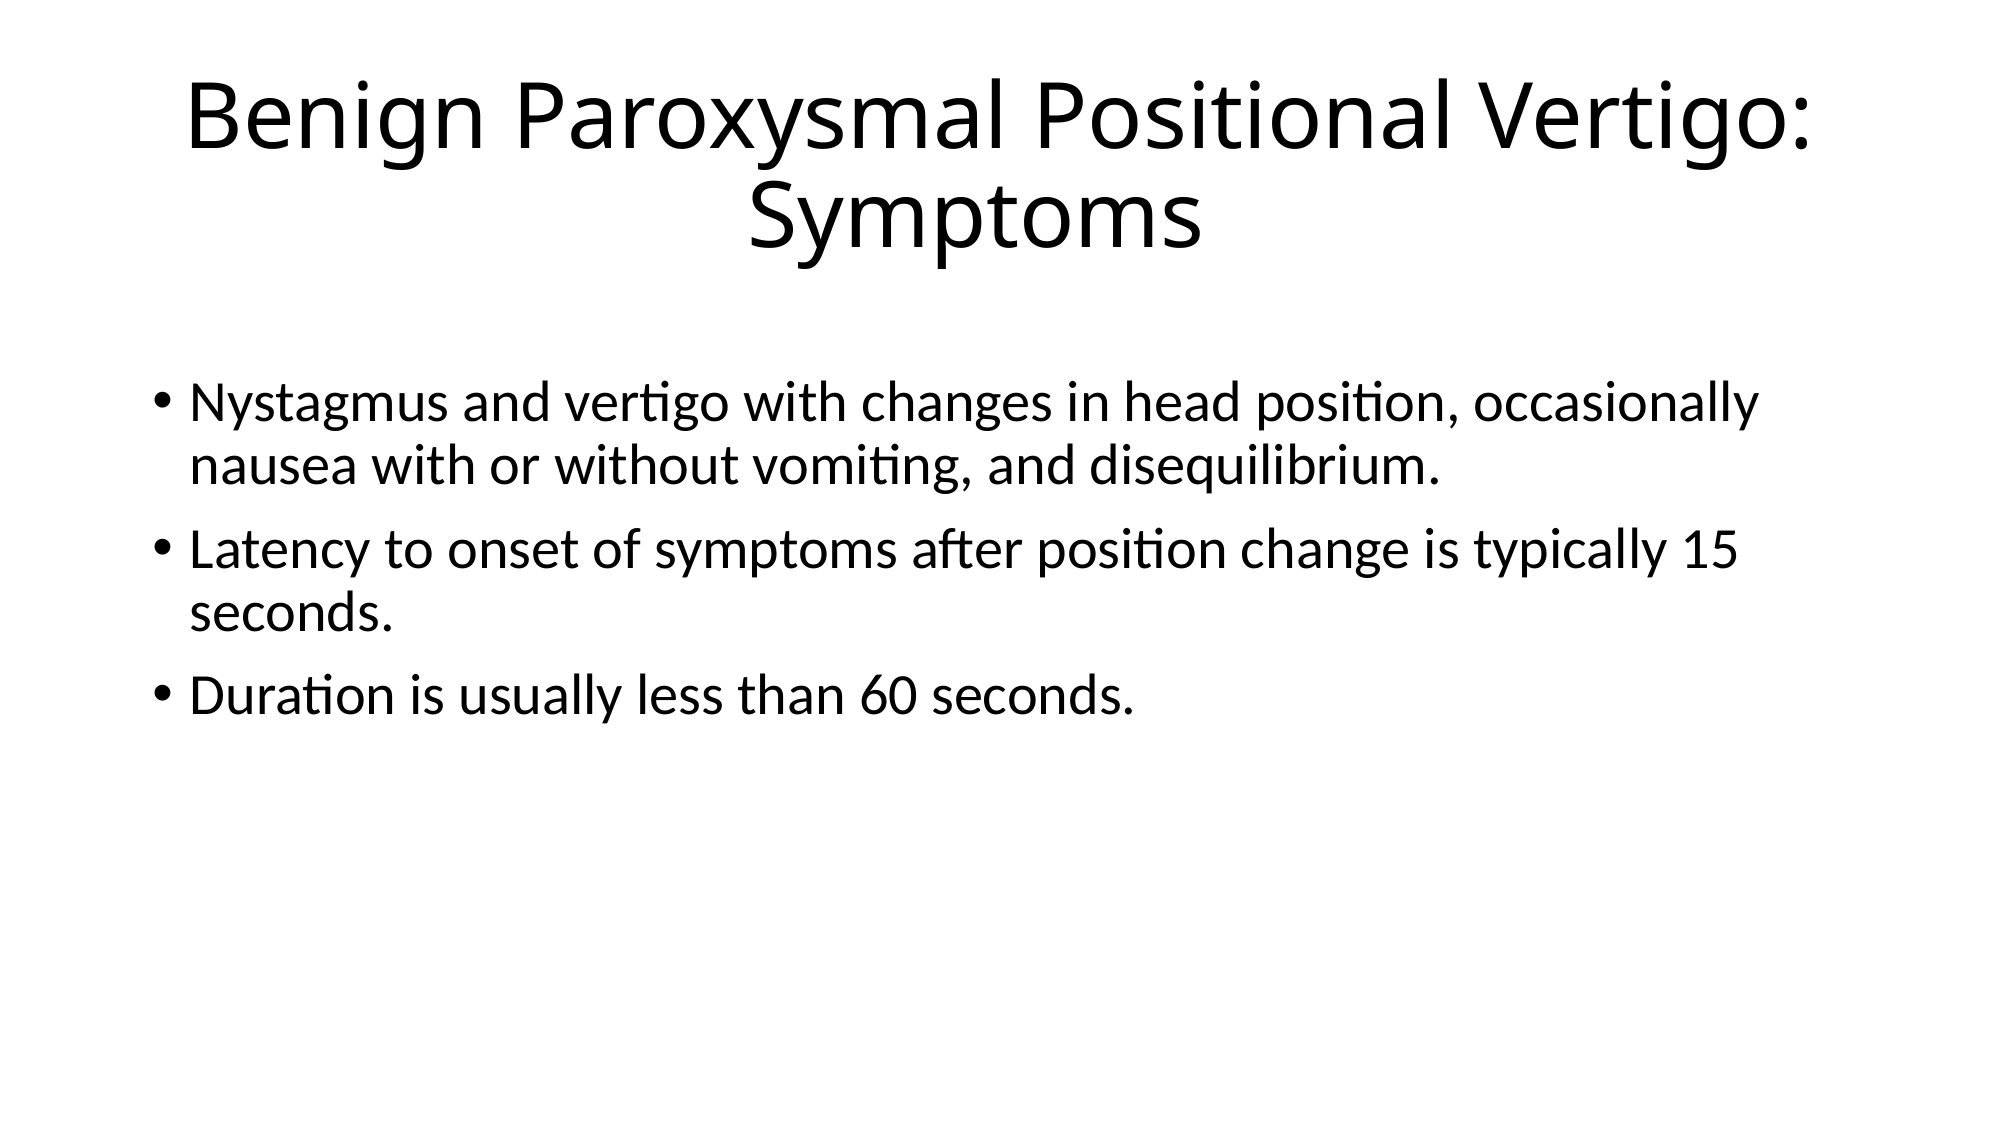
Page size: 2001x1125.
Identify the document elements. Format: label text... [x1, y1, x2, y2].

title Benign Paroxysmal Positional Vertigo: Symptoms [137, 59, 1863, 278]
list Nystagmus and vertigo with changes in head position, occasionally nausea with or without vomiting, and disequilibrium. Latency to onset of symptoms after position change is typically 15 seconds. Duration is usually less than 60 seconds. [137, 363, 1863, 1014]
